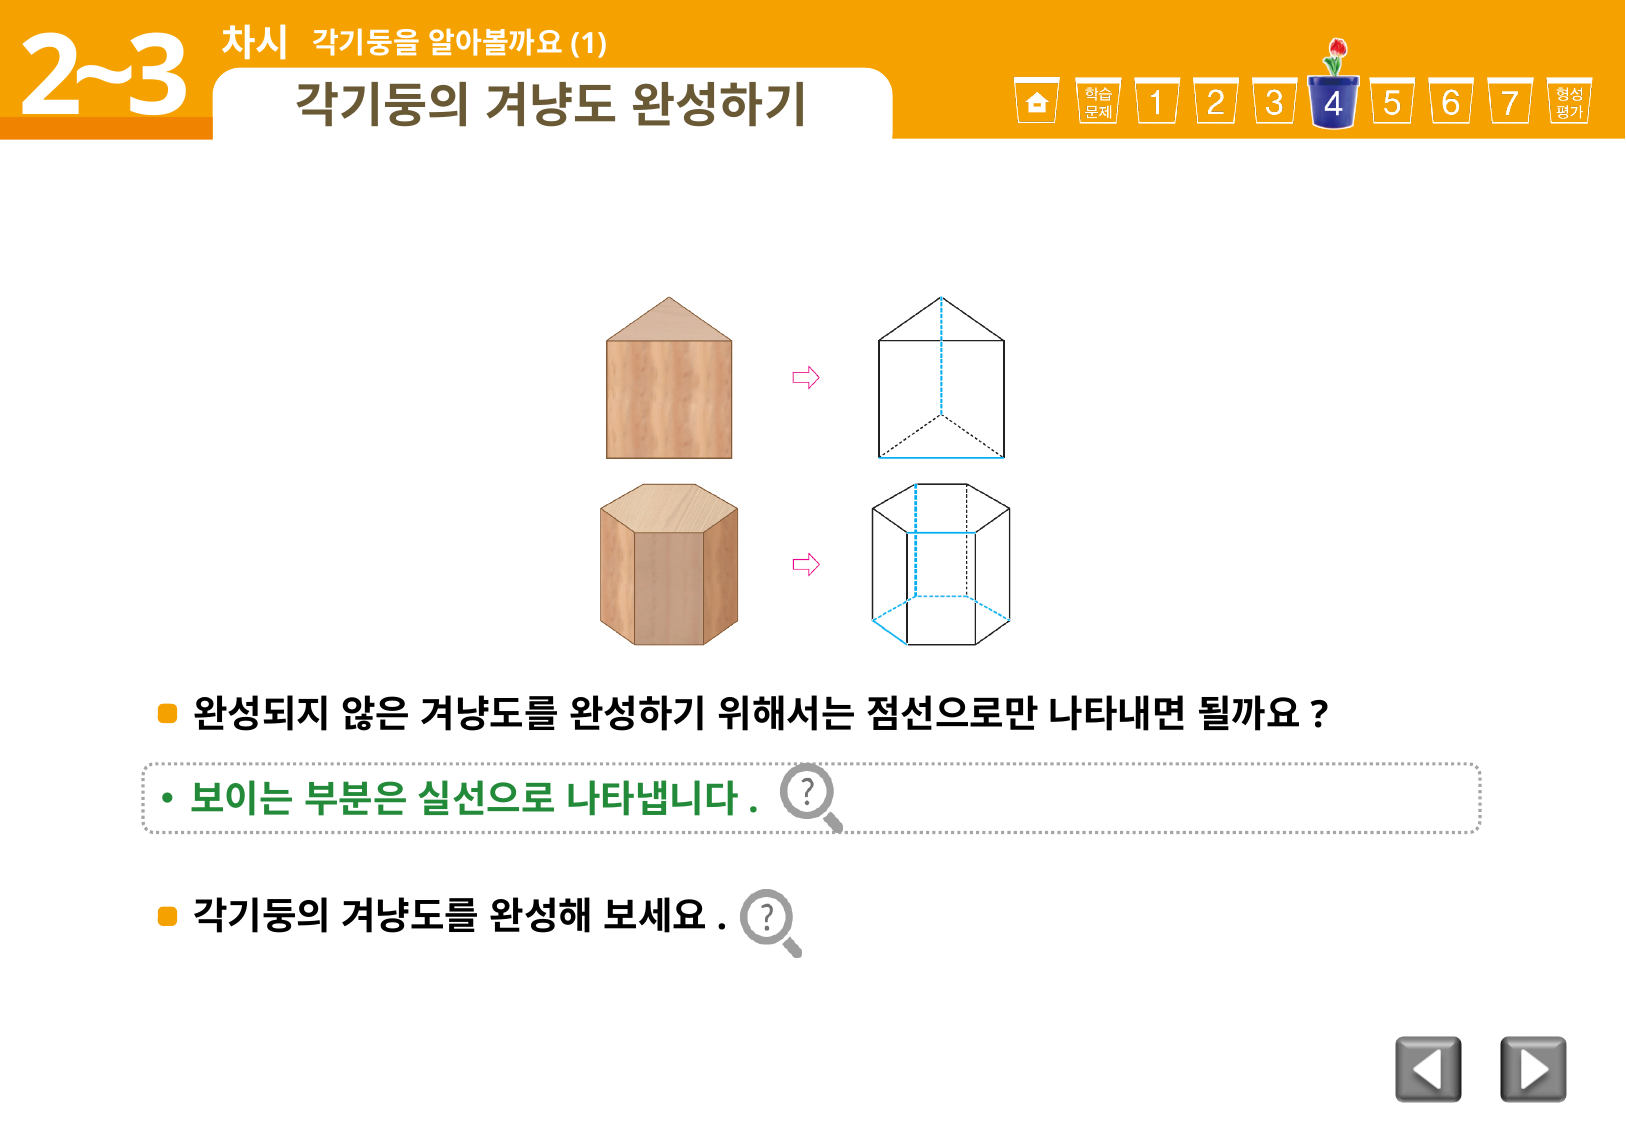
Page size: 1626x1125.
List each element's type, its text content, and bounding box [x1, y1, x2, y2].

picture [1499, 1034, 1569, 1105]
picture [1392, 1034, 1463, 1105]
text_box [157, 884, 1485, 946]
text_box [142, 681, 1500, 833]
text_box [1009, 11, 1615, 150]
text_box 각기둥의 겨냥도 완성하기 [211, 67, 893, 140]
picture [739, 888, 802, 958]
picture [780, 763, 843, 833]
picture [591, 293, 1023, 654]
